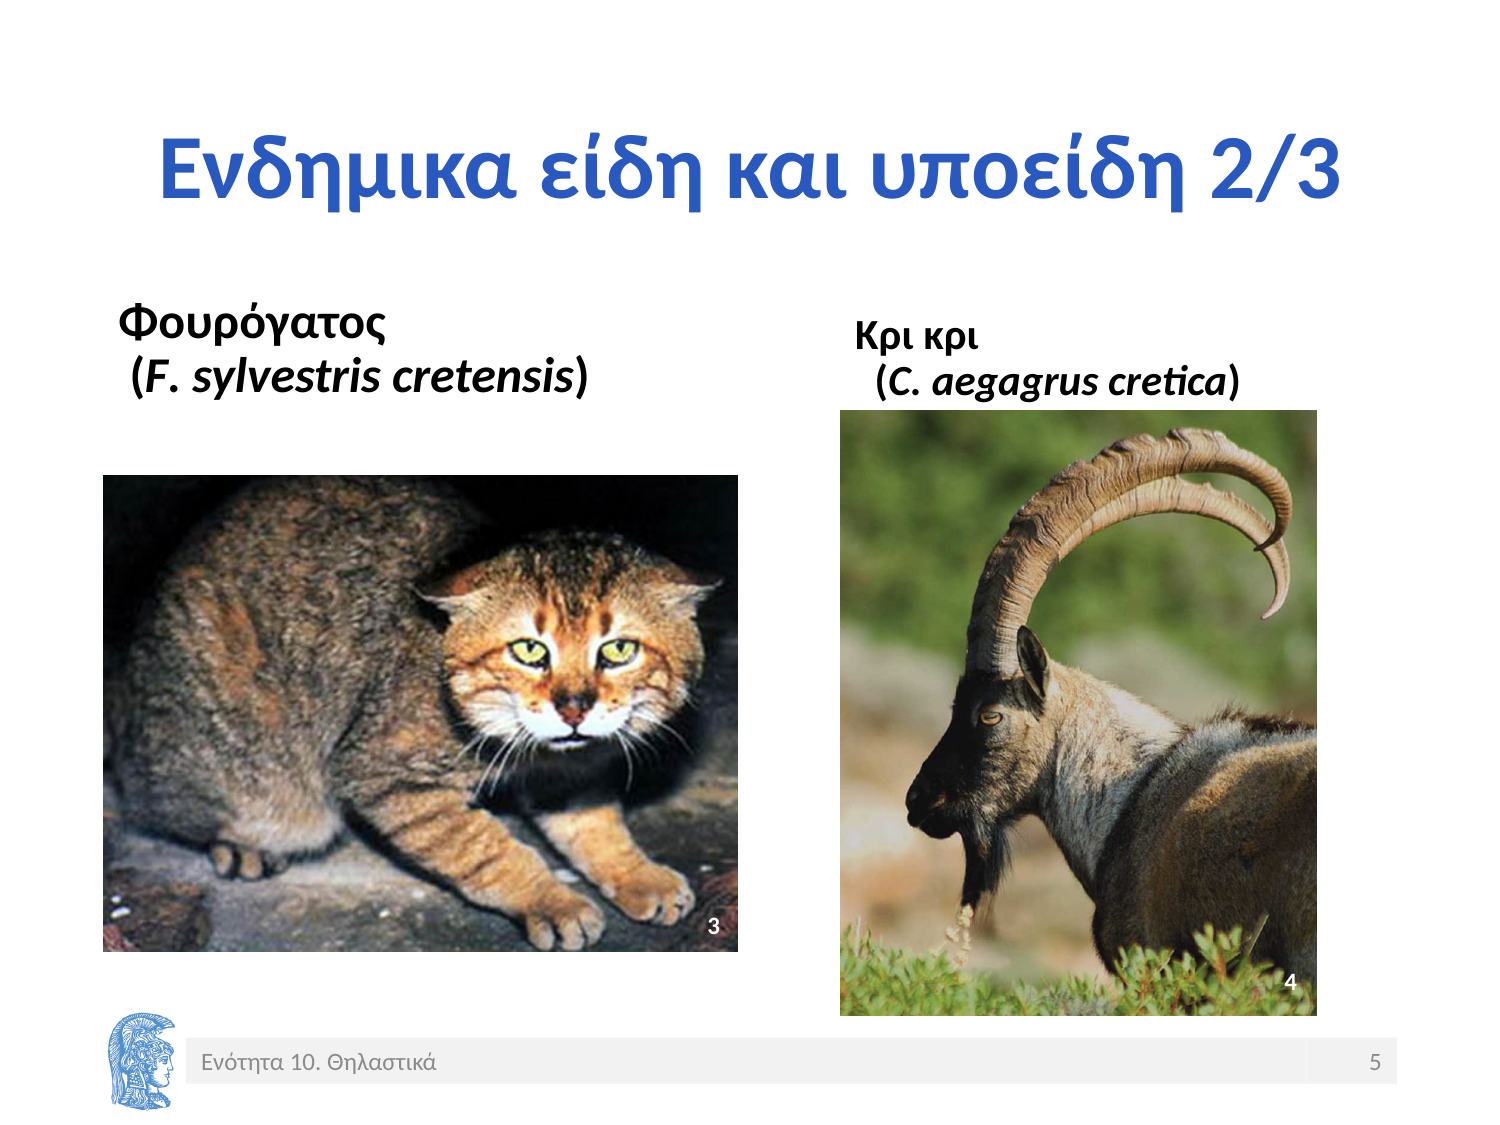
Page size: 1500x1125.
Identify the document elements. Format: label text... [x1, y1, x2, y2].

slide_number 5 [1306, 1037, 1397, 1084]
list Φουρόγατος (F. sylvestris cretensis) [103, 275, 738, 411]
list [103, 475, 738, 952]
list Κρι κρι (C. aegagrus cretica) [840, 277, 1334, 413]
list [840, 410, 1317, 1016]
footer Ενότητα 10. Θηλαστικά [186, 1037, 1306, 1084]
title Ενδημικα είδη και υποείδη 2/3 [103, 59, 1398, 278]
picture [103, 1011, 186, 1114]
